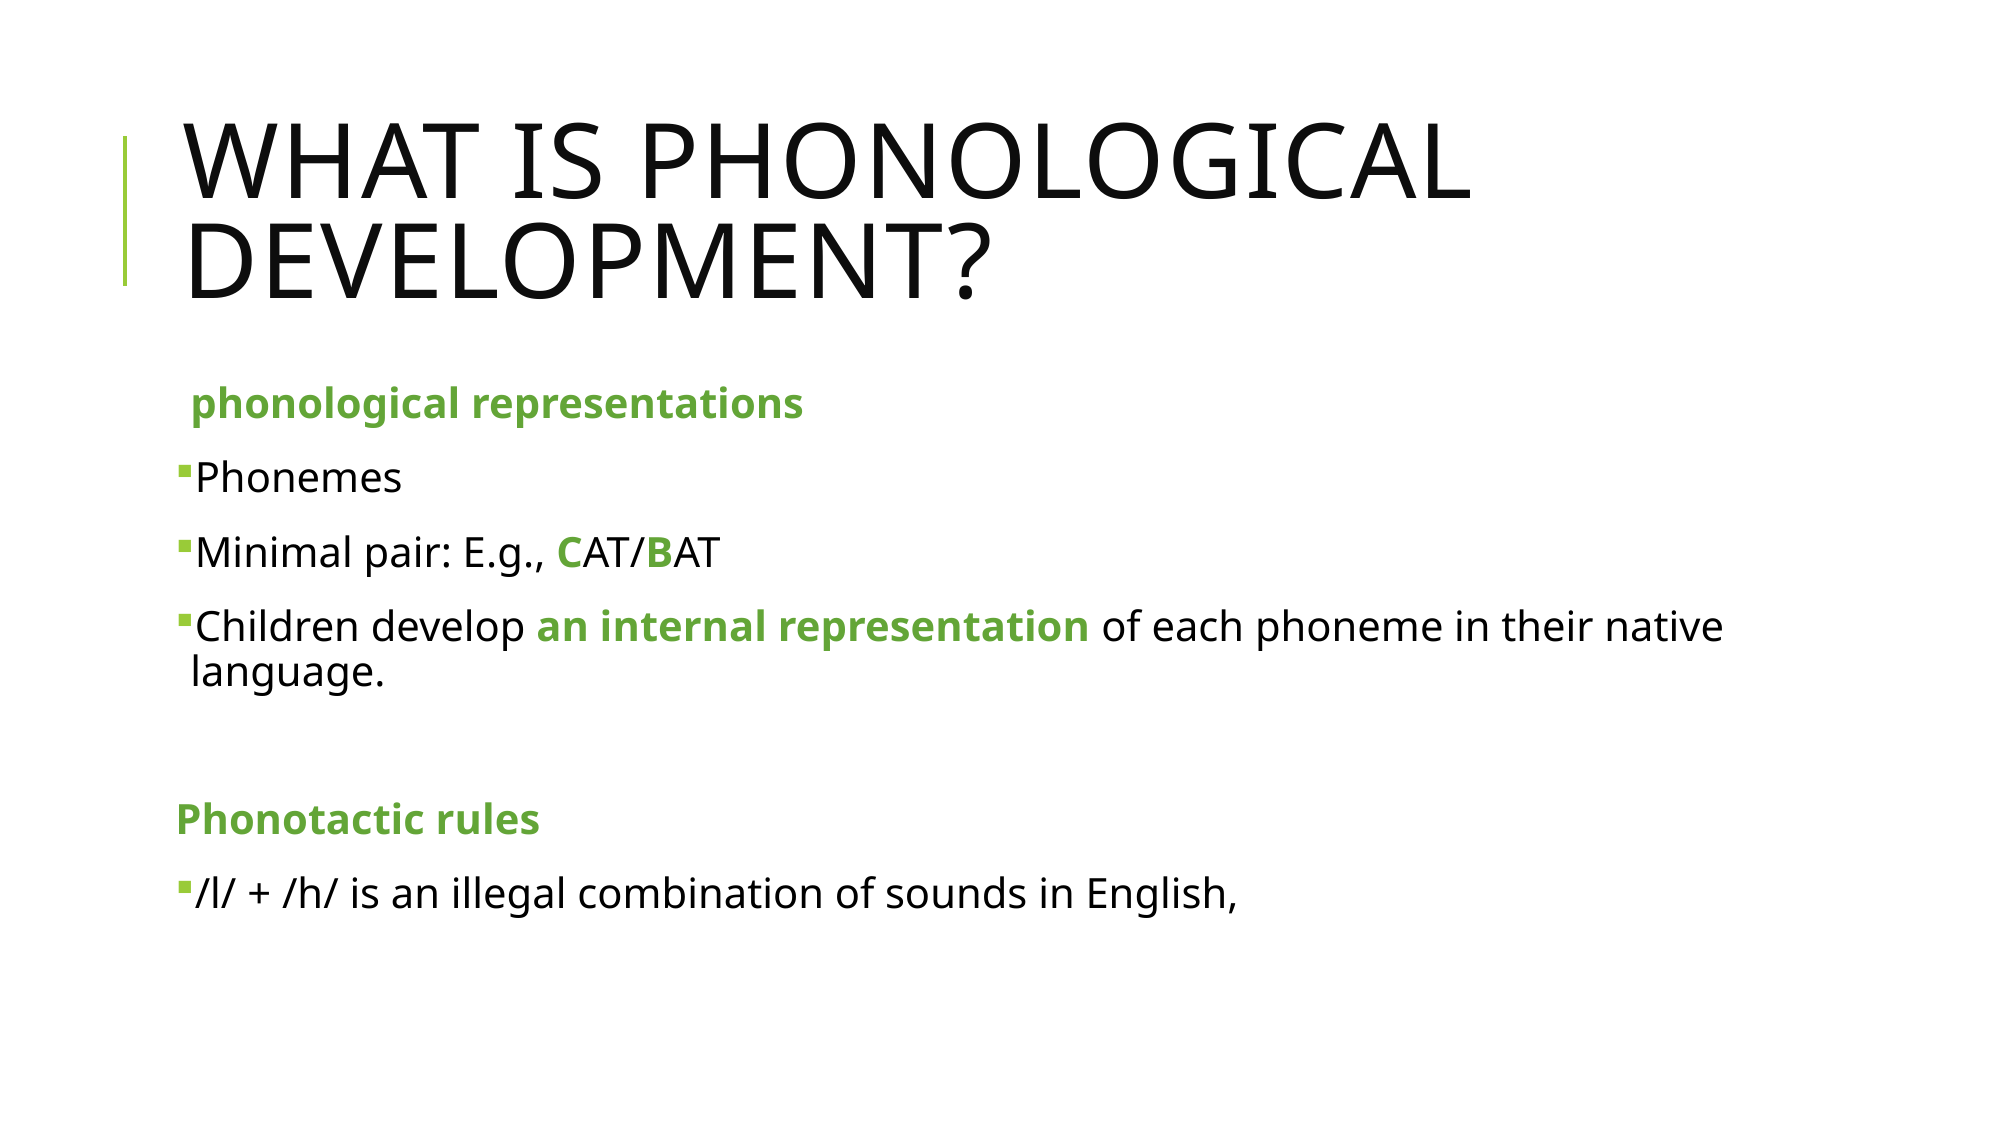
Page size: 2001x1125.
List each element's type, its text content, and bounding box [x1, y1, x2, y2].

title What is Phonological DEvELOPmEnt? [168, 96, 1763, 342]
list phonological representations Phonemes Minimal pair: E.g., CAT/BAT Children develop an internal representation of each phoneme in their native language. Phonotactic rules /l/ + /h/ is an illegal combination of sounds in English, [168, 375, 1763, 1035]
